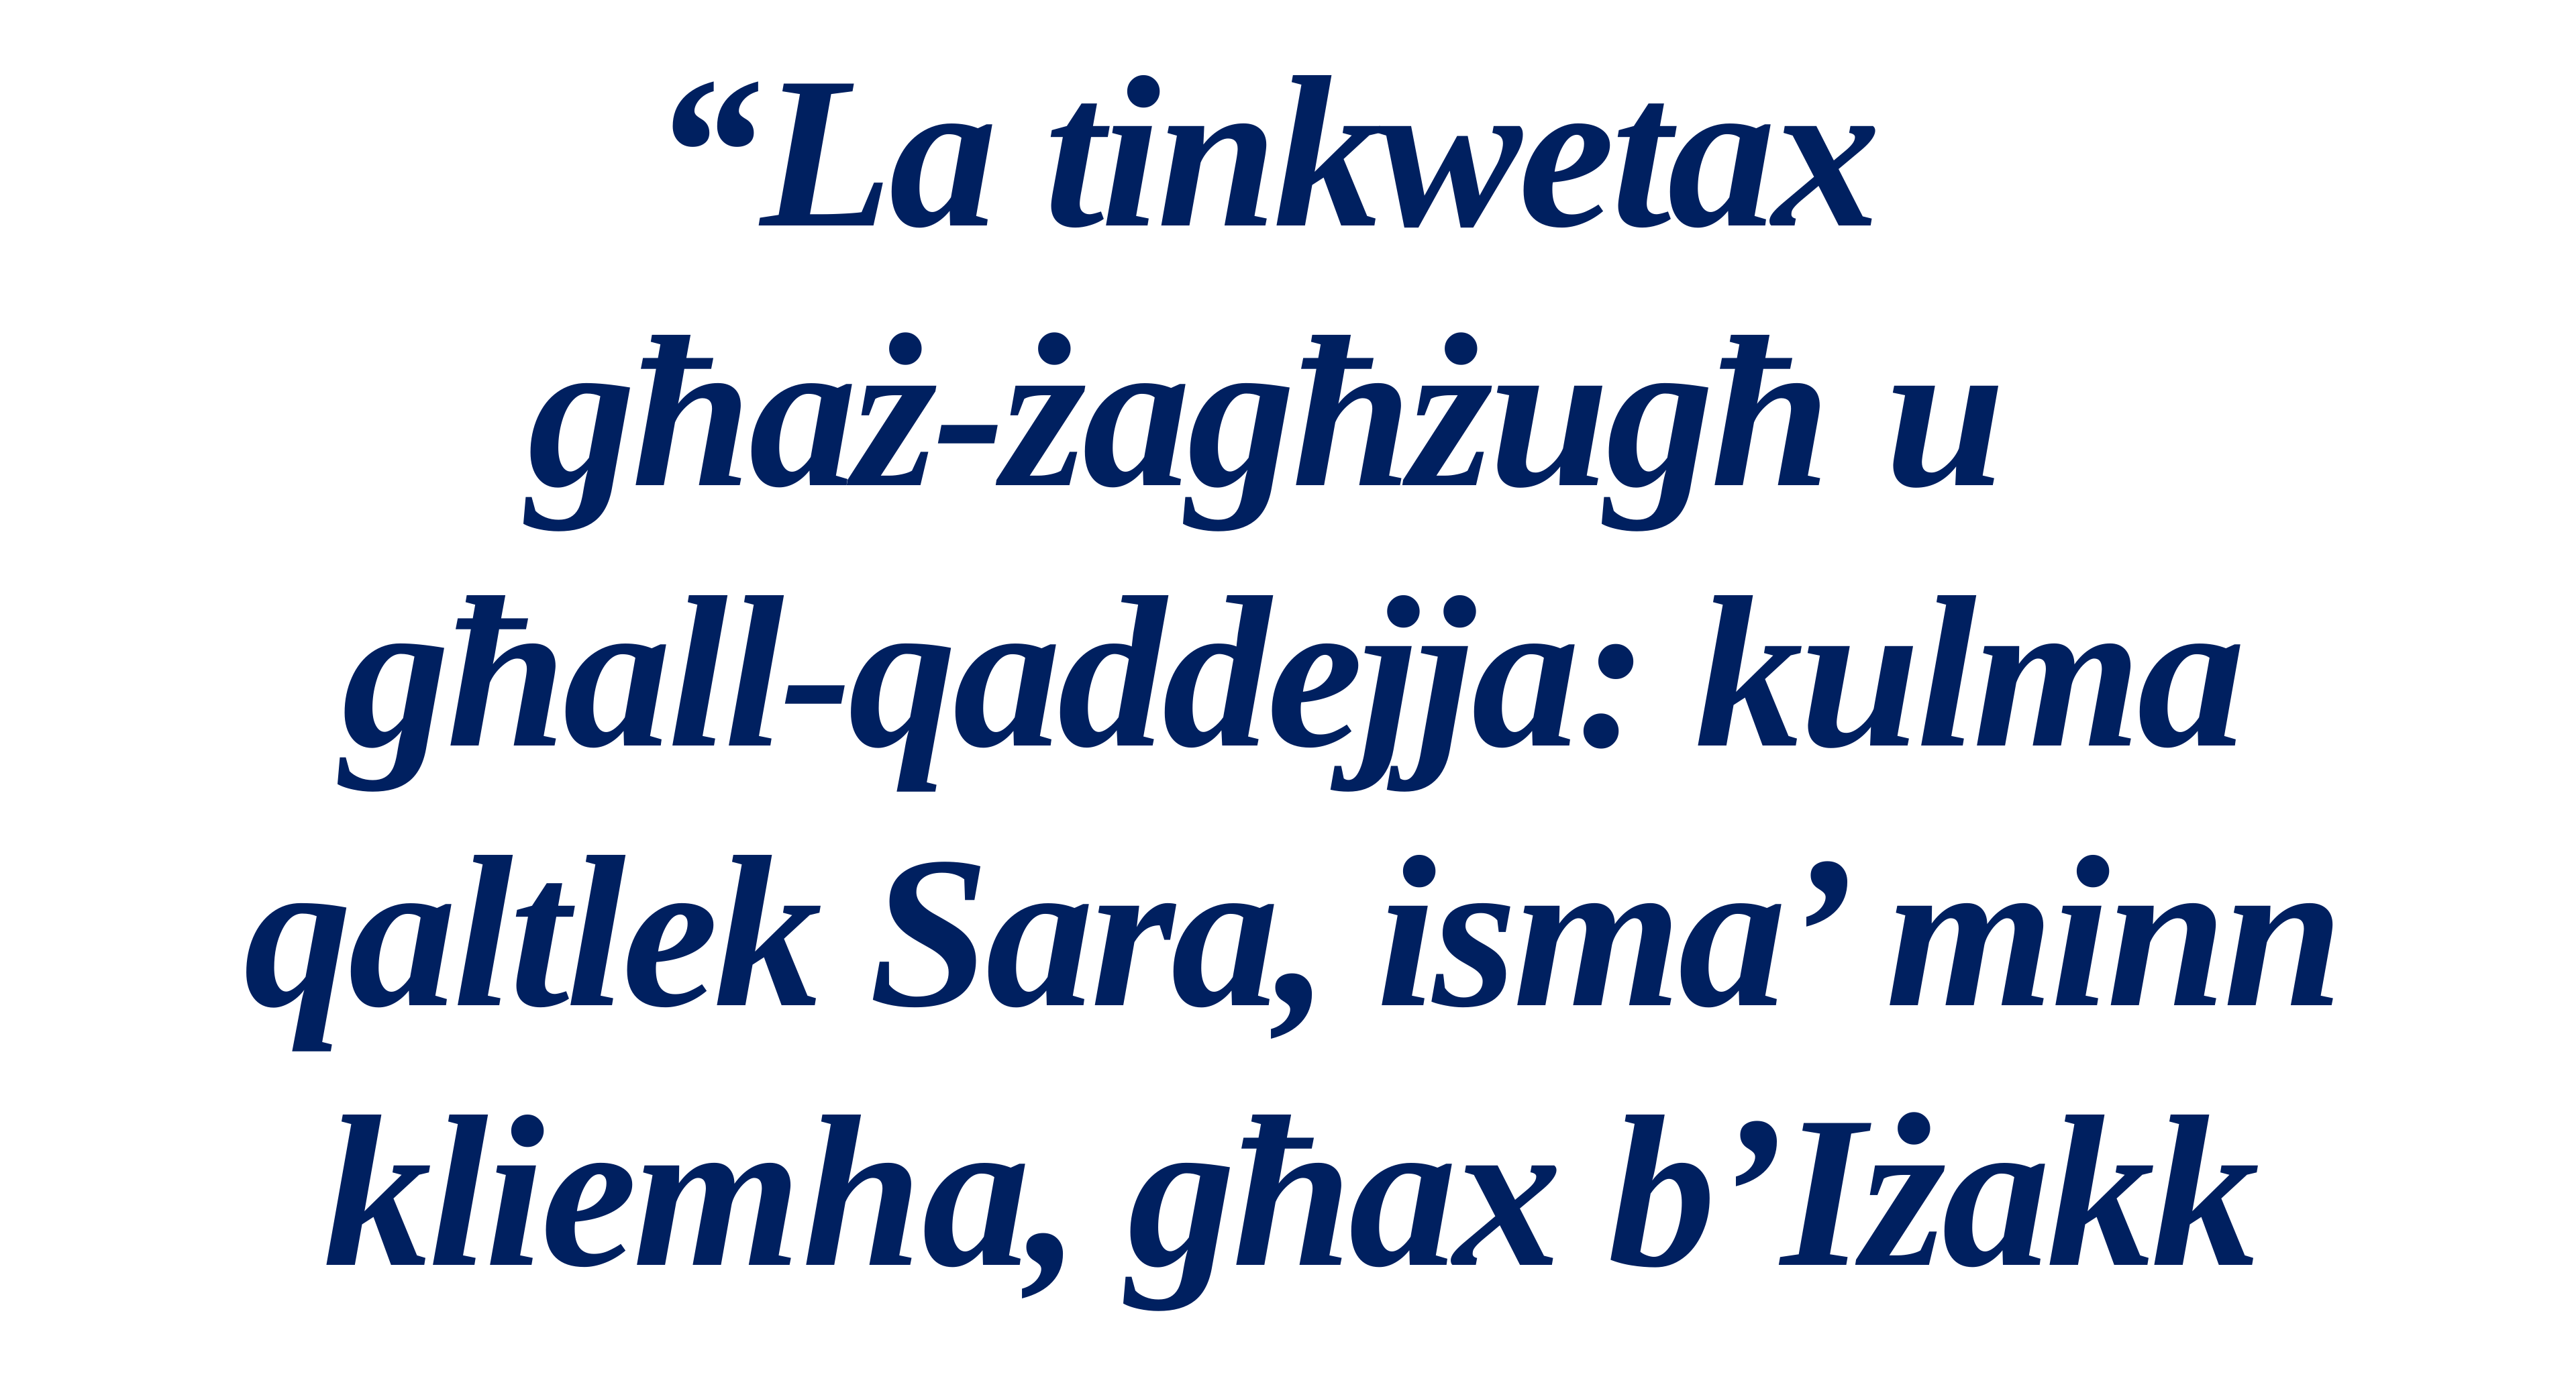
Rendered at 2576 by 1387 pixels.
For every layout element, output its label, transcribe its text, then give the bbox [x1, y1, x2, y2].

list “La tinkwetax għaż-żagħżugħ u għall-qaddejja: kulma qaltlek Sara, isma’ minn kliemha, għax b’Iżakk [59, 3, 2524, 1387]
